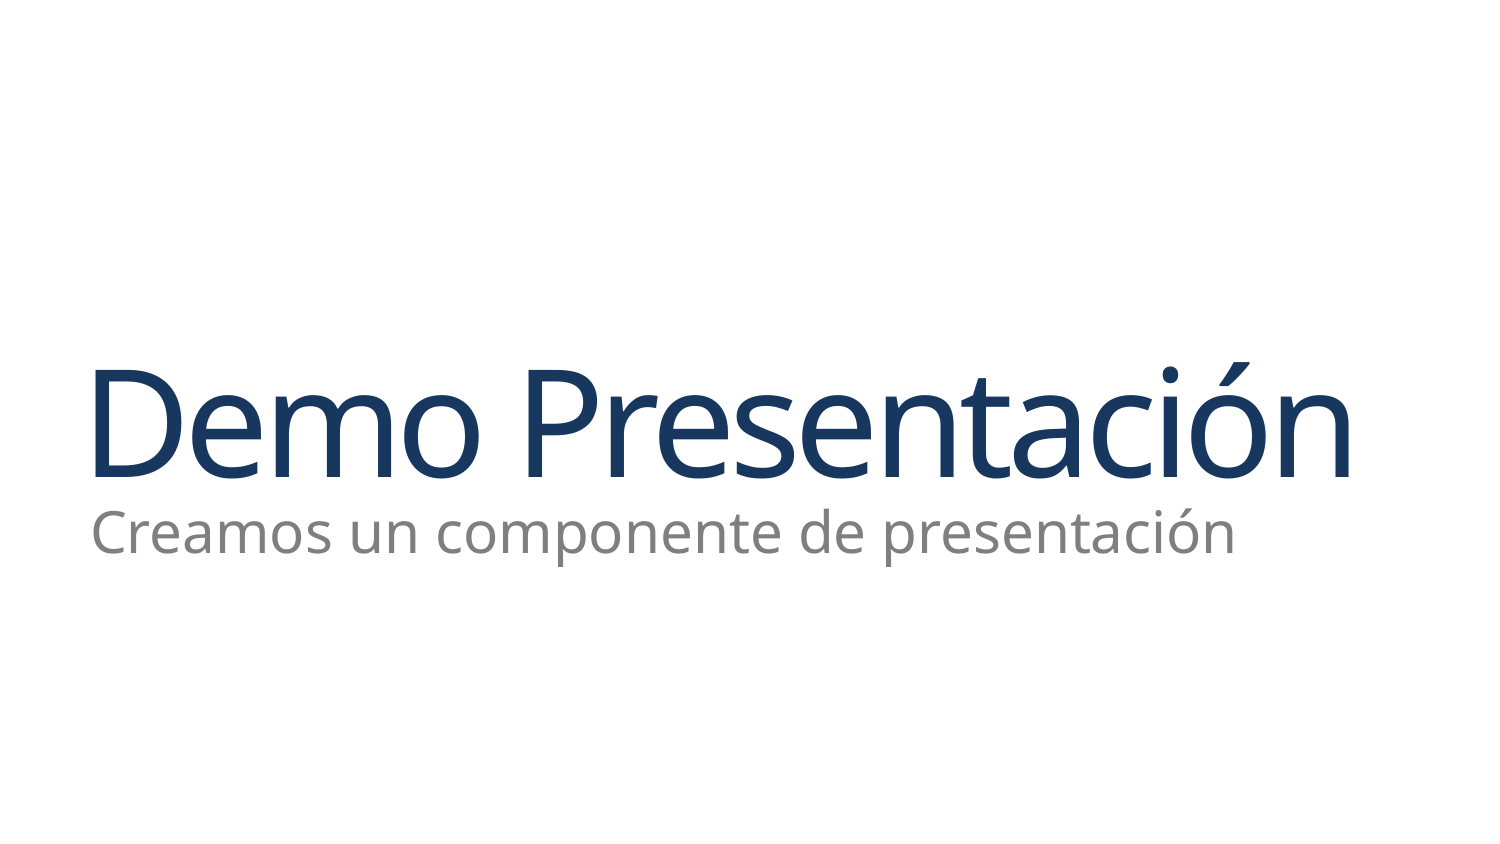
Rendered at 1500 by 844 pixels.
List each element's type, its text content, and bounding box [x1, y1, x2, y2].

title Demo Presentación [66, 343, 1417, 491]
list Creamos un componente de presentación [75, 487, 1425, 783]
